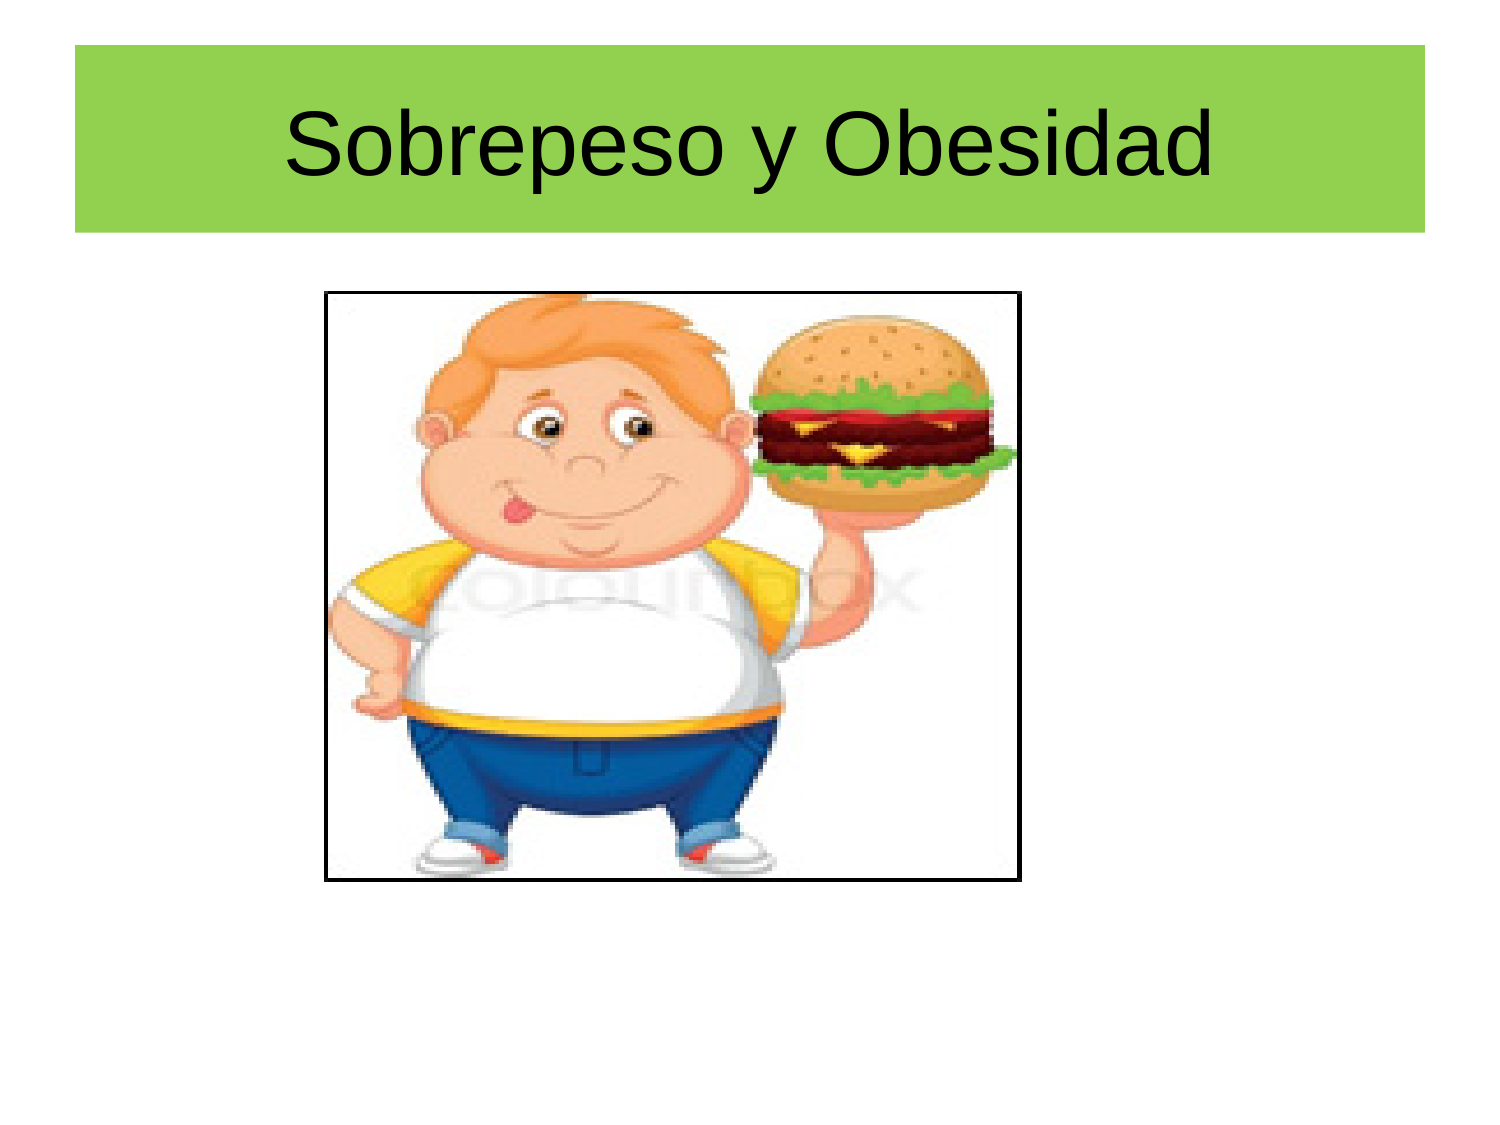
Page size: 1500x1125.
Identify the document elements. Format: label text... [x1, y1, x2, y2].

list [324, 291, 1022, 882]
title Sobrepeso y Obesidad [75, 45, 1425, 233]
